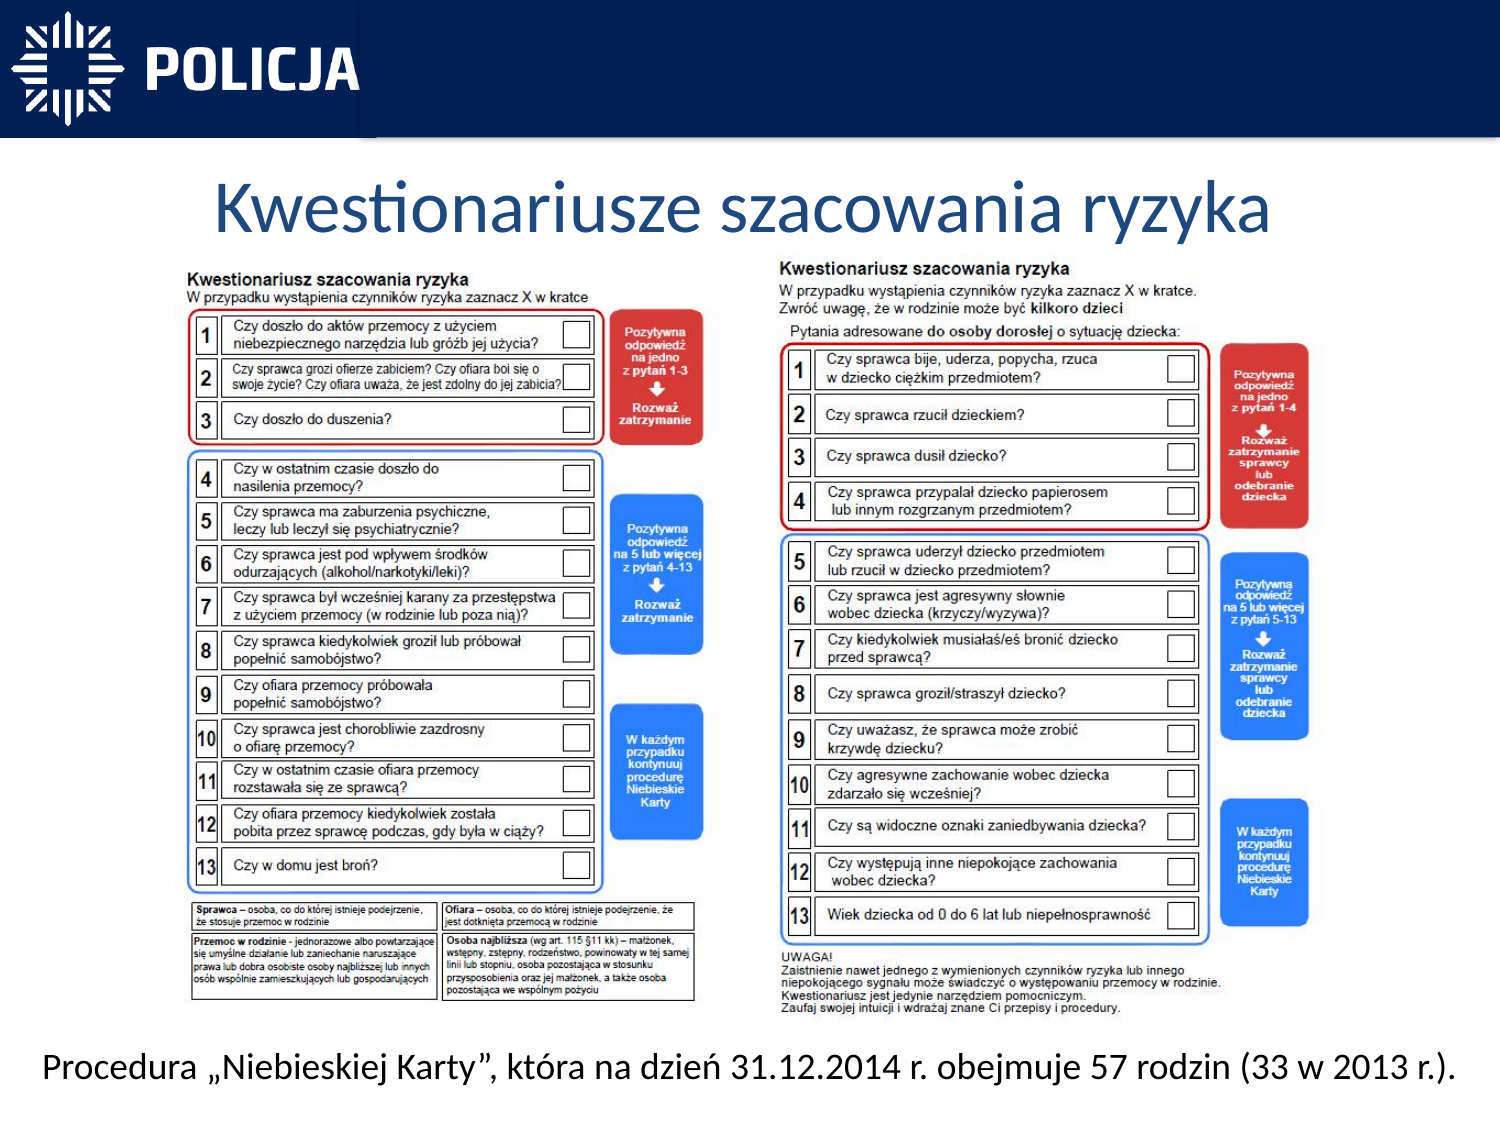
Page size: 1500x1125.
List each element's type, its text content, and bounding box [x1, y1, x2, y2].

picture [0, 0, 377, 138]
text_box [174, 255, 1326, 1024]
text_box [378, 0, 1500, 138]
text_box Procedura „Niebieskiej Karty”, która na dzień 31.12.2014 r. obejmuje 57 rodzin (33 w 2013 r.). [0, 1034, 1500, 1095]
title Kwestionariusze szacowania ryzyka [29, 146, 1459, 268]
